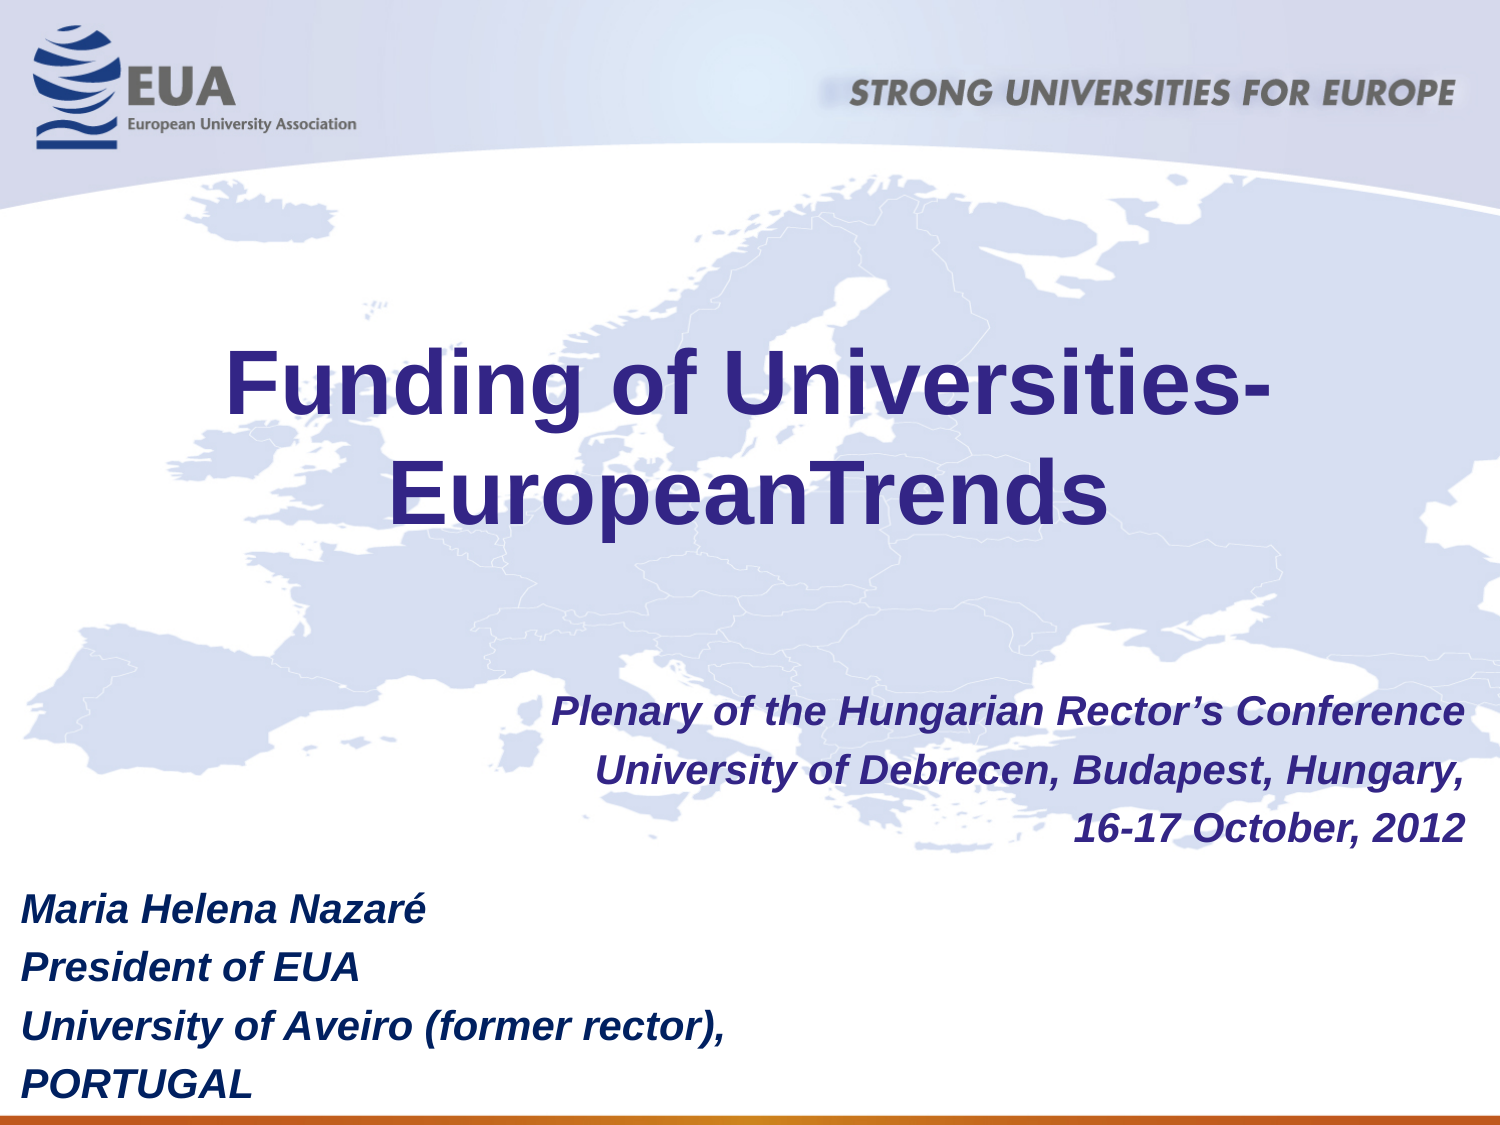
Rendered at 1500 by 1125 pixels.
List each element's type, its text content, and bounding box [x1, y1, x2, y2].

subtitle Plenary of the Hungarian Rector’s Conference University of Debrecen, Budapest, Hungary, 16-17 October, 2012 [29, 676, 1482, 965]
picture [0, 0, 1500, 1125]
text_box Maria Helena Nazaré President of EUA University of Aveiro (former rector), PORTUGAL [0, 870, 1275, 1118]
title Funding of Universities- EuropeanTrends [111, 238, 1388, 551]
